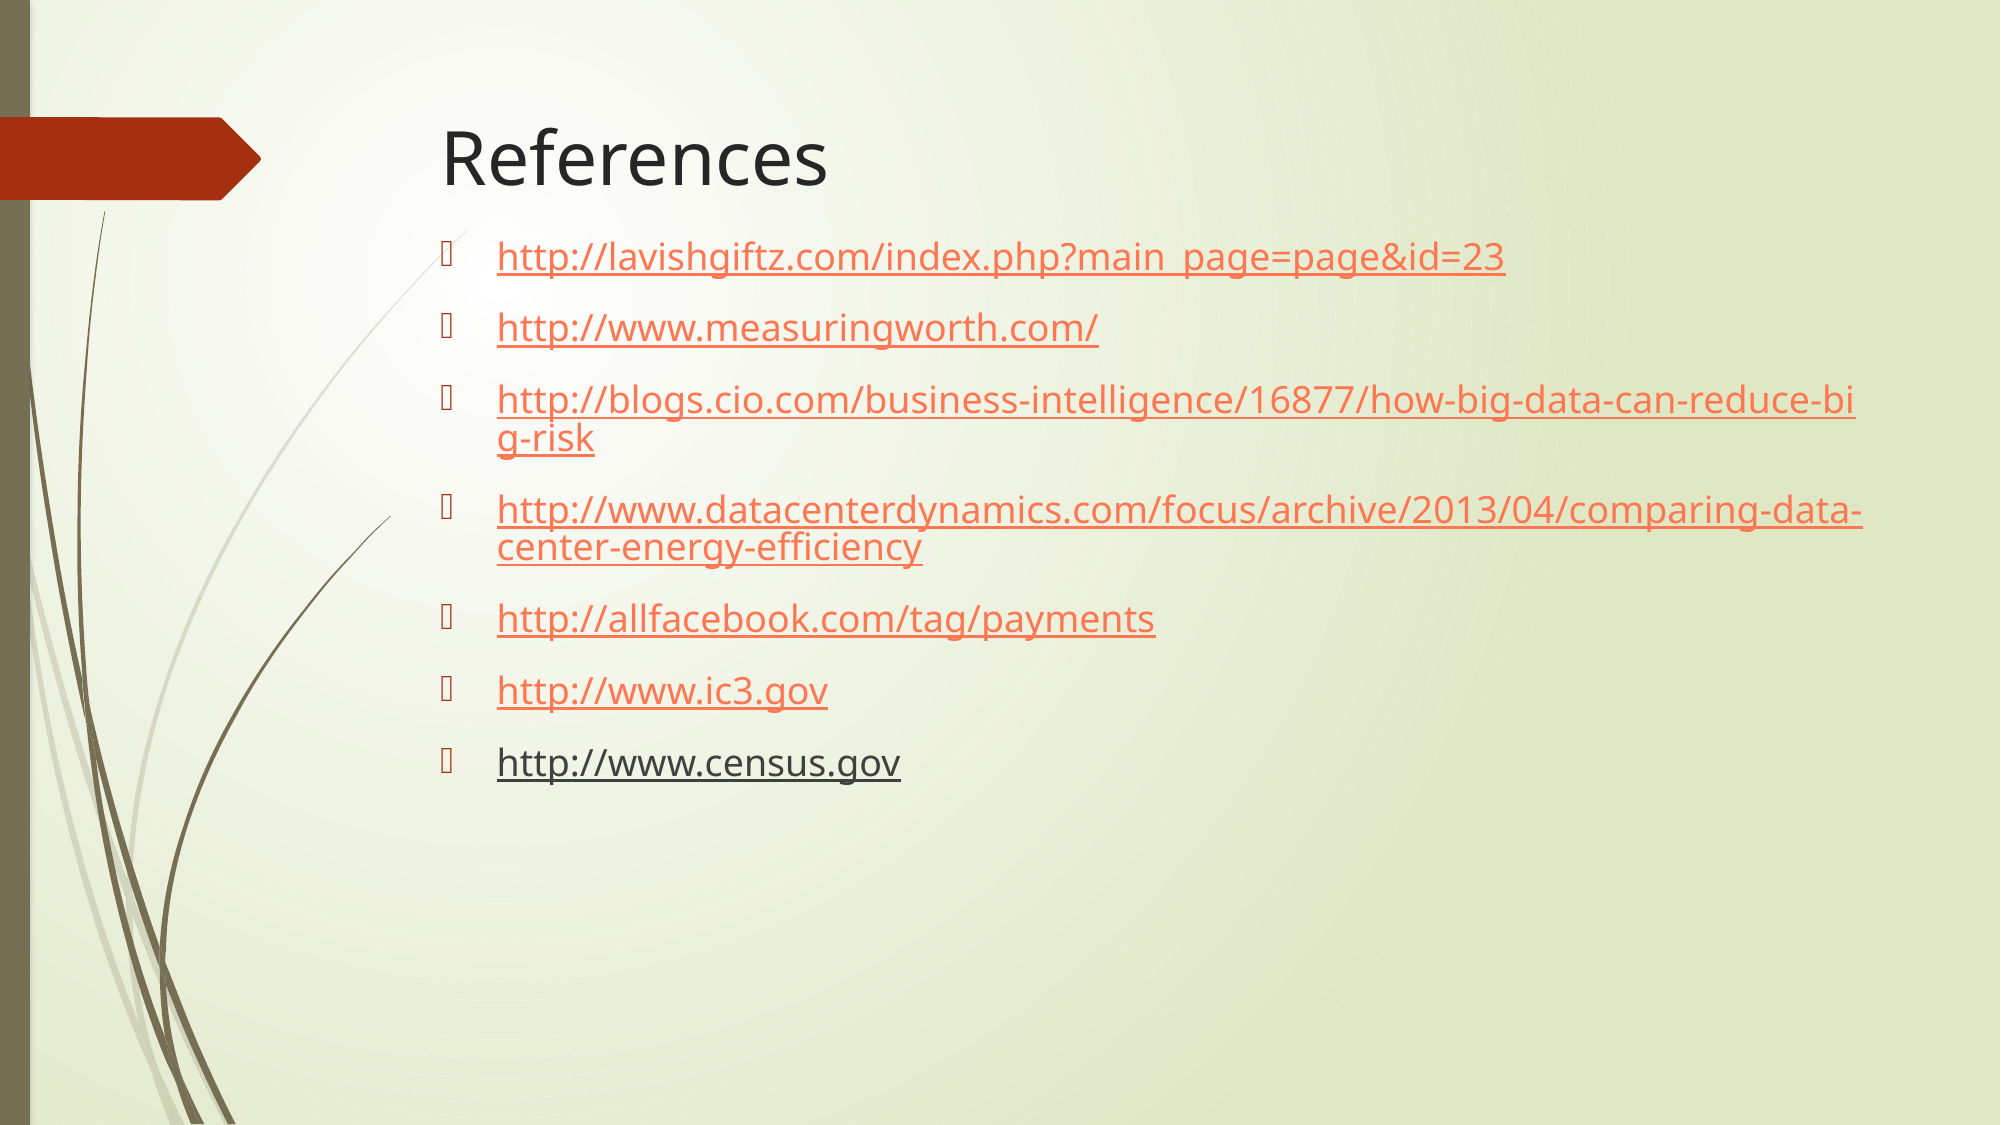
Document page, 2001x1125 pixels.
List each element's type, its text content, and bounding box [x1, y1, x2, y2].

list http://lavishgiftz.com/index.php?main_page=page&id=23 http://www.measuringworth.com/ http://blogs.cio.com/business-intelligence/16877/how-big-data-can-reduce-big-risk http://www.datacenterdynamics.com/focus/archive/2013/04/comparing-data-center-energy-efficiency http://allfacebook.com/tag/payments http://www.ic3.gov http://www.census.gov [425, 224, 1888, 845]
title References [425, 102, 1888, 224]
